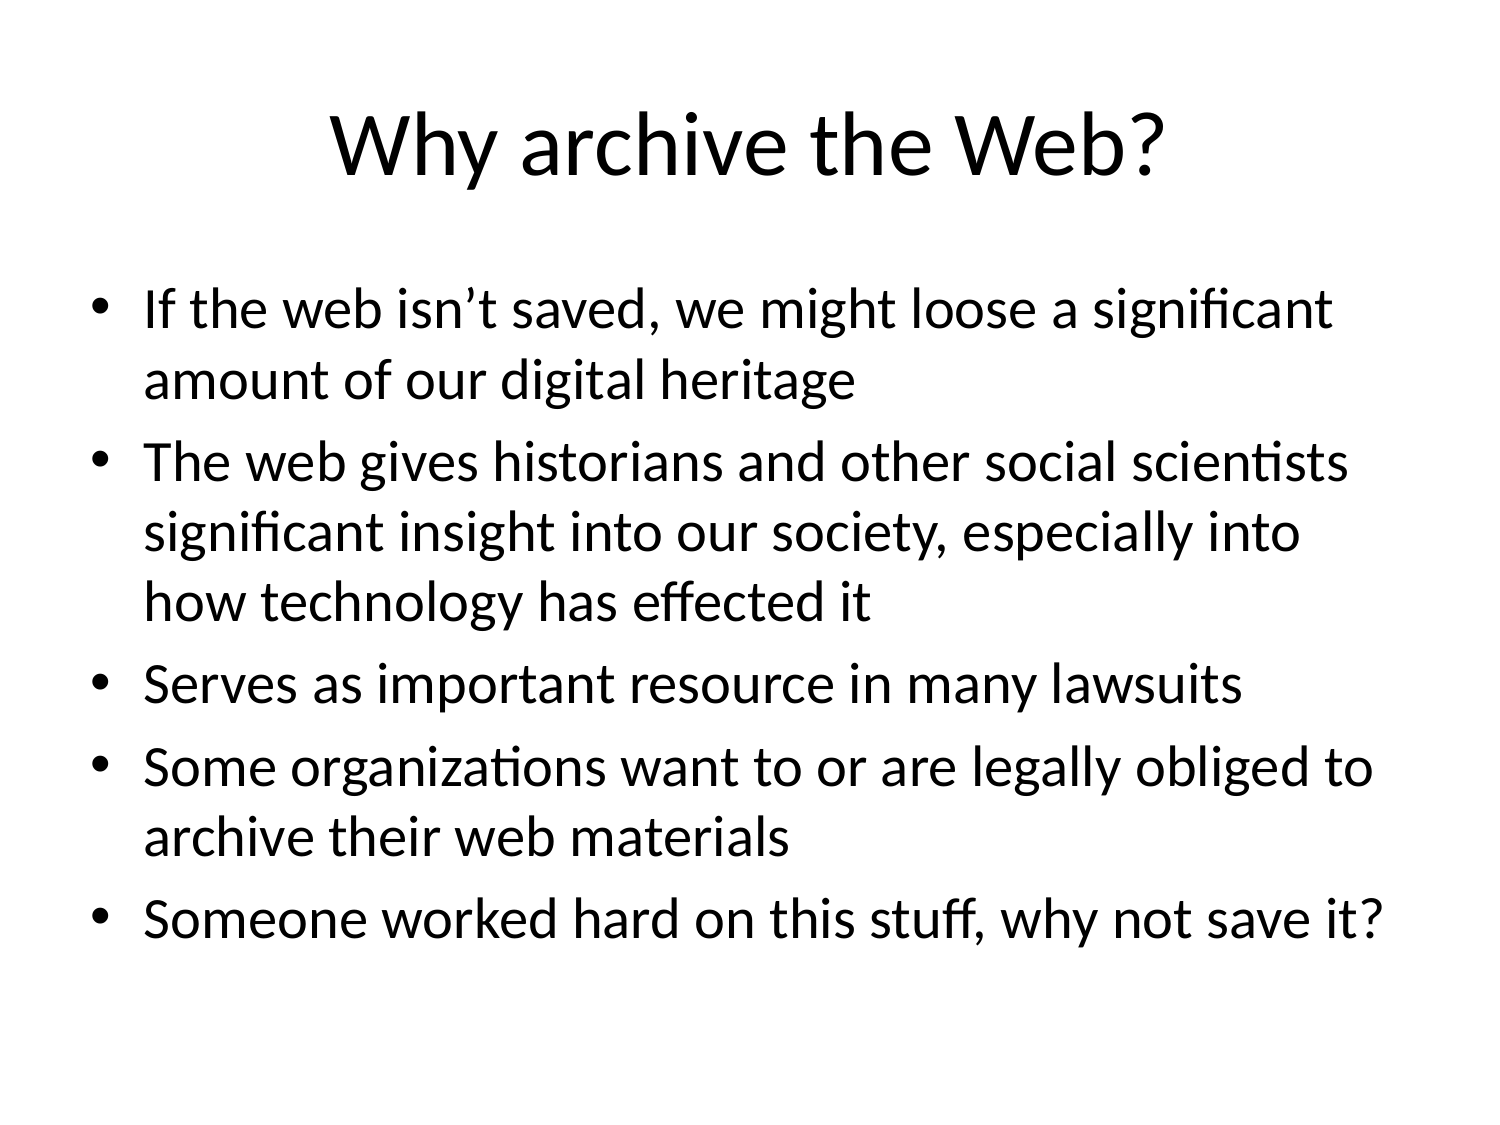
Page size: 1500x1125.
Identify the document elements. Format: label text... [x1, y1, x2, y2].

list If the web isn’t saved, we might loose a significant amount of our digital heritage The web gives historians and other social scientists significant insight into our society, especially into how technology has effected it Serves as important resource in many lawsuits Some organizations want to or are legally obliged to archive their web materials Someone worked hard on this stuff, why not save it? [75, 262, 1425, 1005]
title Why archive the Web? [75, 45, 1425, 233]
